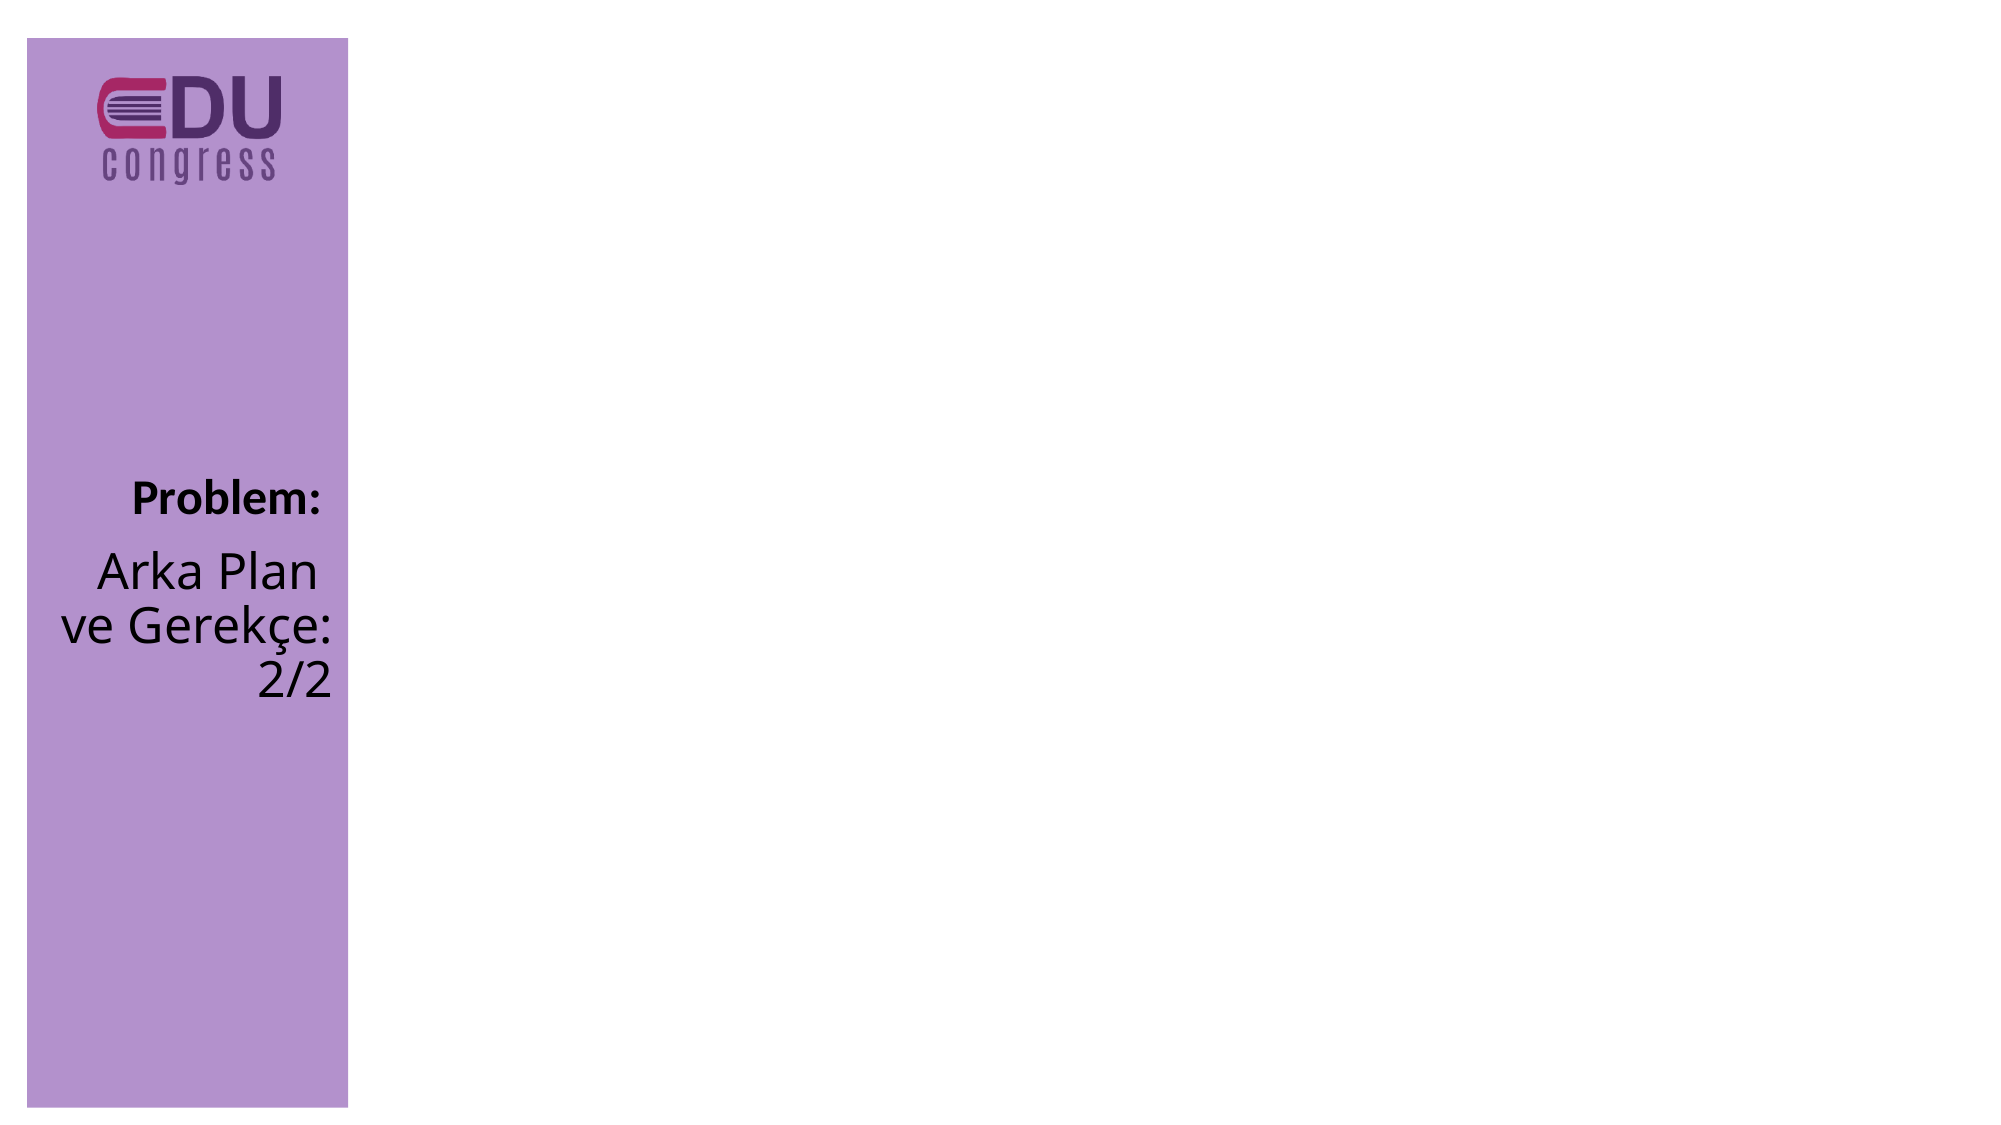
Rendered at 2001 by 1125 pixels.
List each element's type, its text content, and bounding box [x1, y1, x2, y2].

list Problem: Arka Plan ve Gerekçe: 2/2 [27, 38, 349, 1108]
